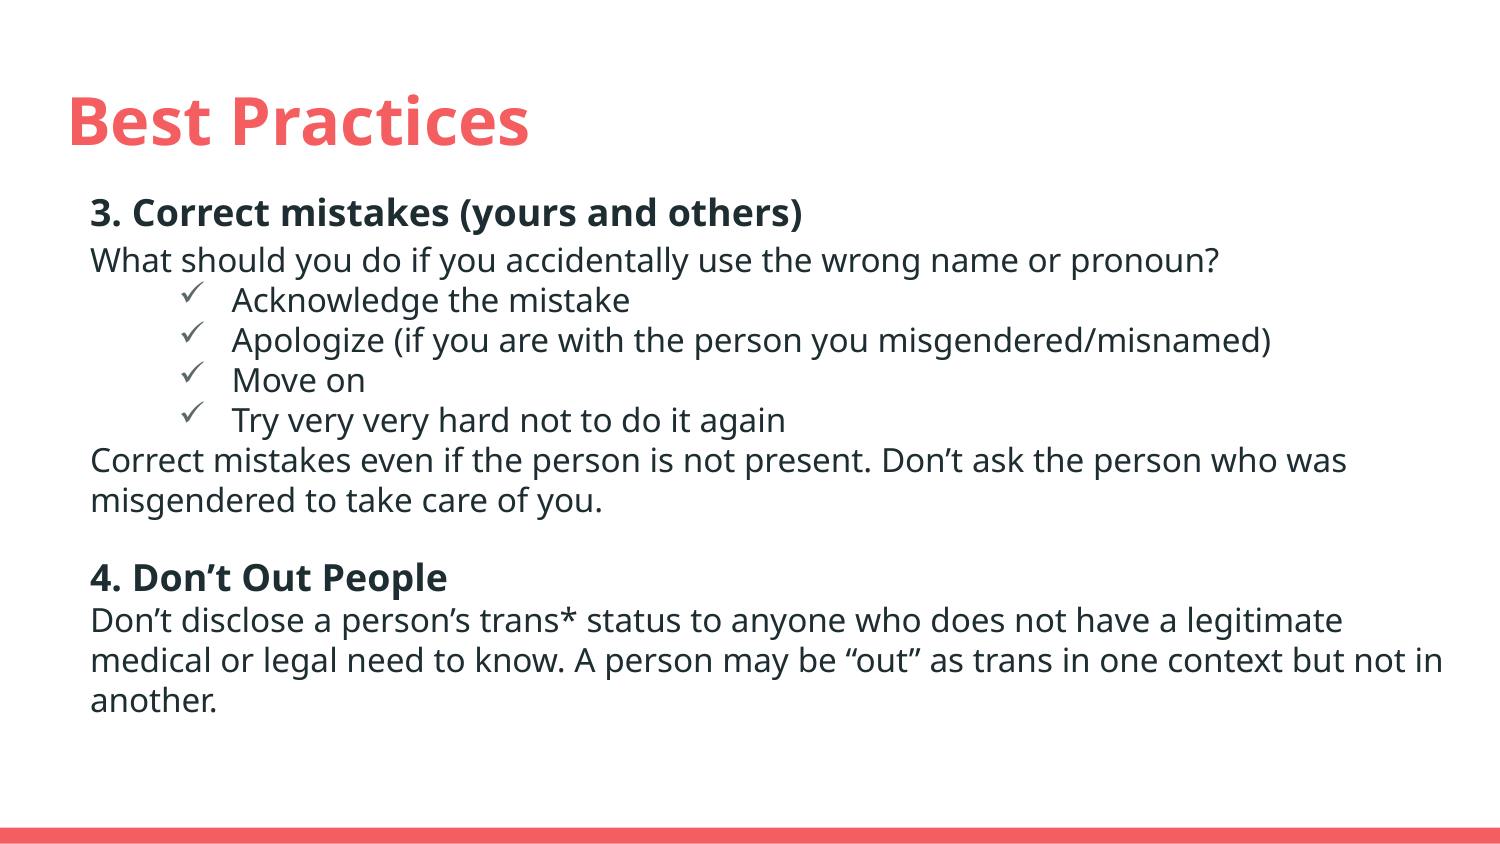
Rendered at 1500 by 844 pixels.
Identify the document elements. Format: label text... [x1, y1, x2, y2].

list 3. Correct mistakes (yours and others) What should you do if you accidentally use the wrong name or pronoun? Acknowledge the mistake Apologize (if you are with the person you misgendered/misnamed) Move on Try very very hard not to do it again Correct mistakes even if the person is not present. Don’t ask the person who was misgendered to take care of you. 4. Don’t Out People Don’t disclose a person’s trans* status to anyone who does not have a legitimate medical or legal need to know. A person may be “out” as trans in one context but not in another. [75, 166, 1473, 728]
title Best Practices [51, 64, 1449, 167]
